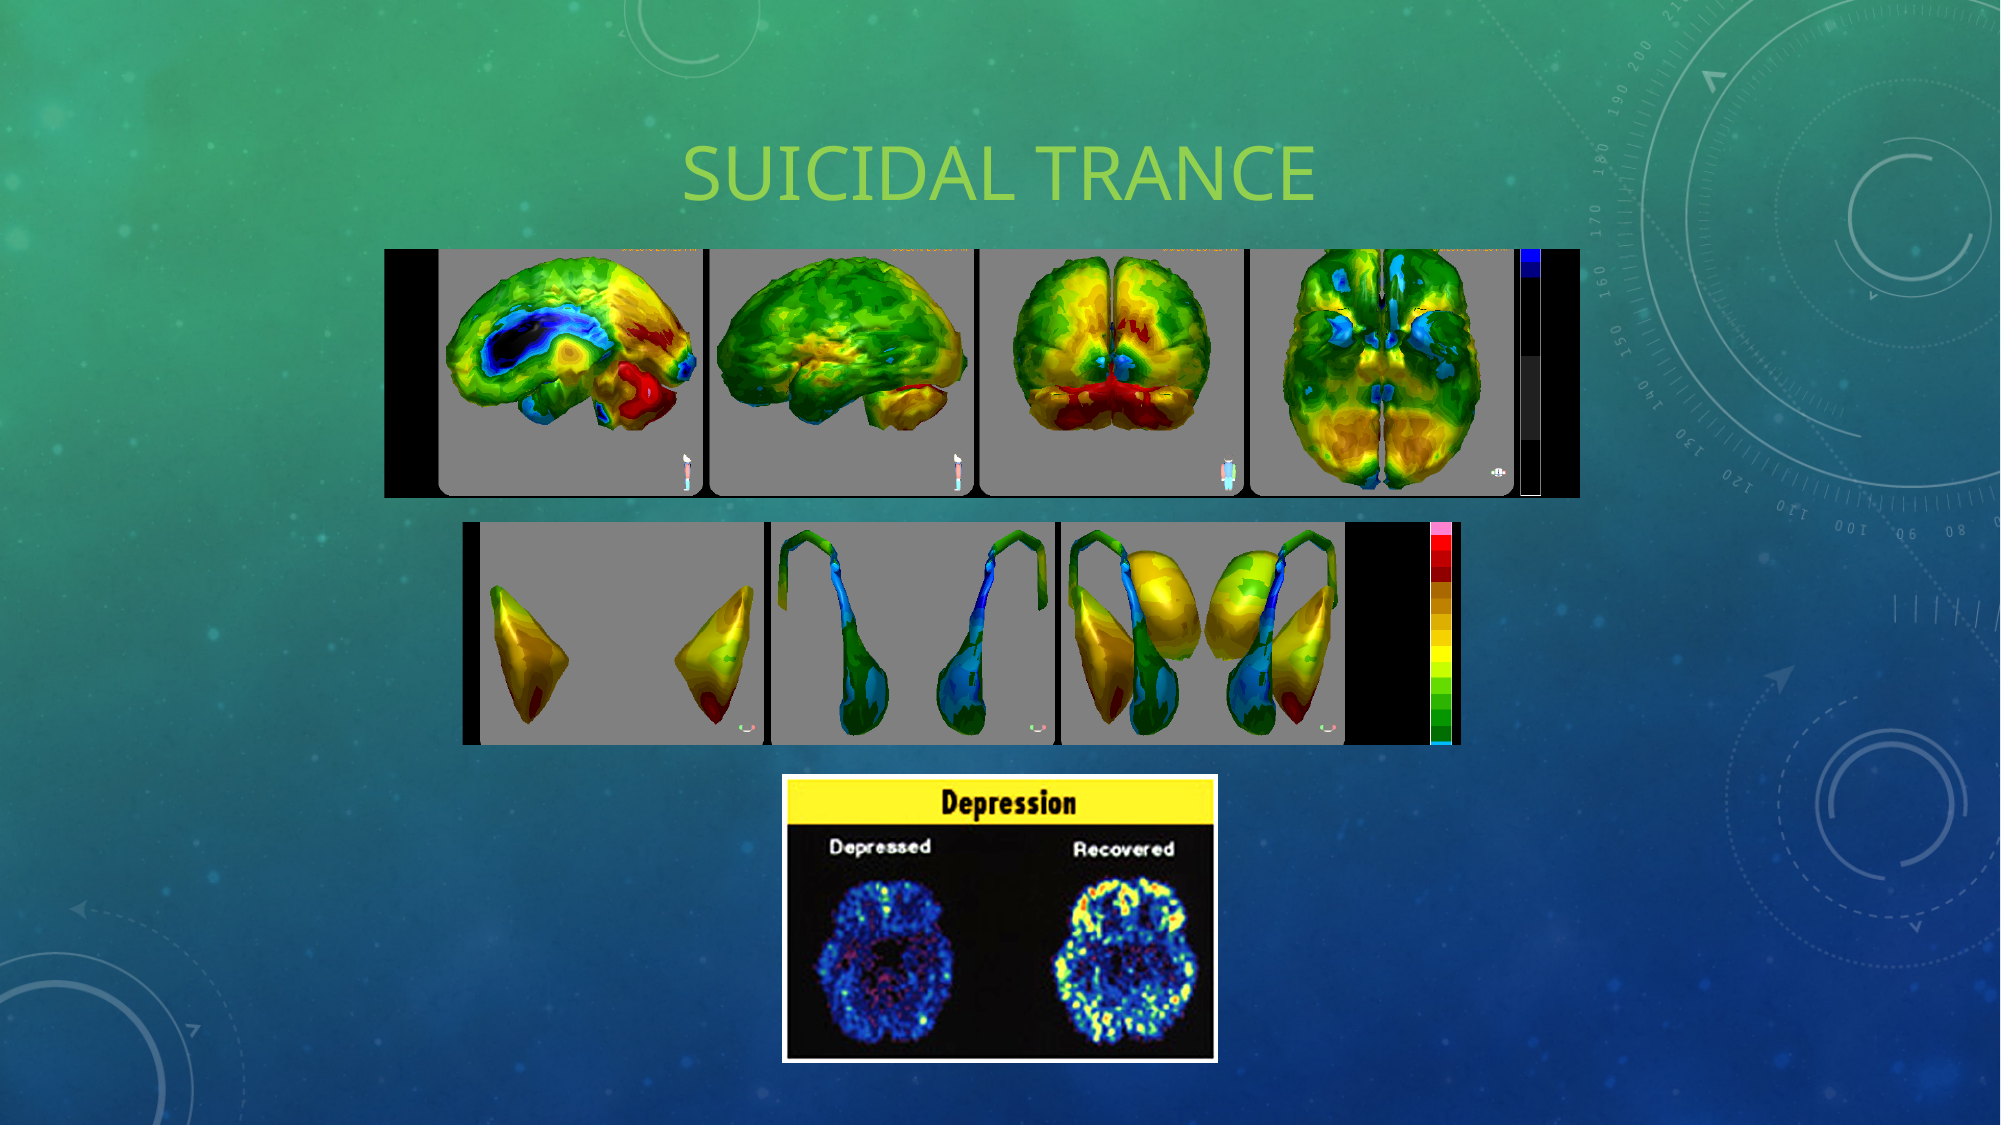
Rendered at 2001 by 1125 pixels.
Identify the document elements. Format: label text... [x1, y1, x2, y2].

picture [0, 0, 2001, 1125]
title Suicidal Trance [384, 63, 1617, 279]
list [383, 249, 1581, 525]
